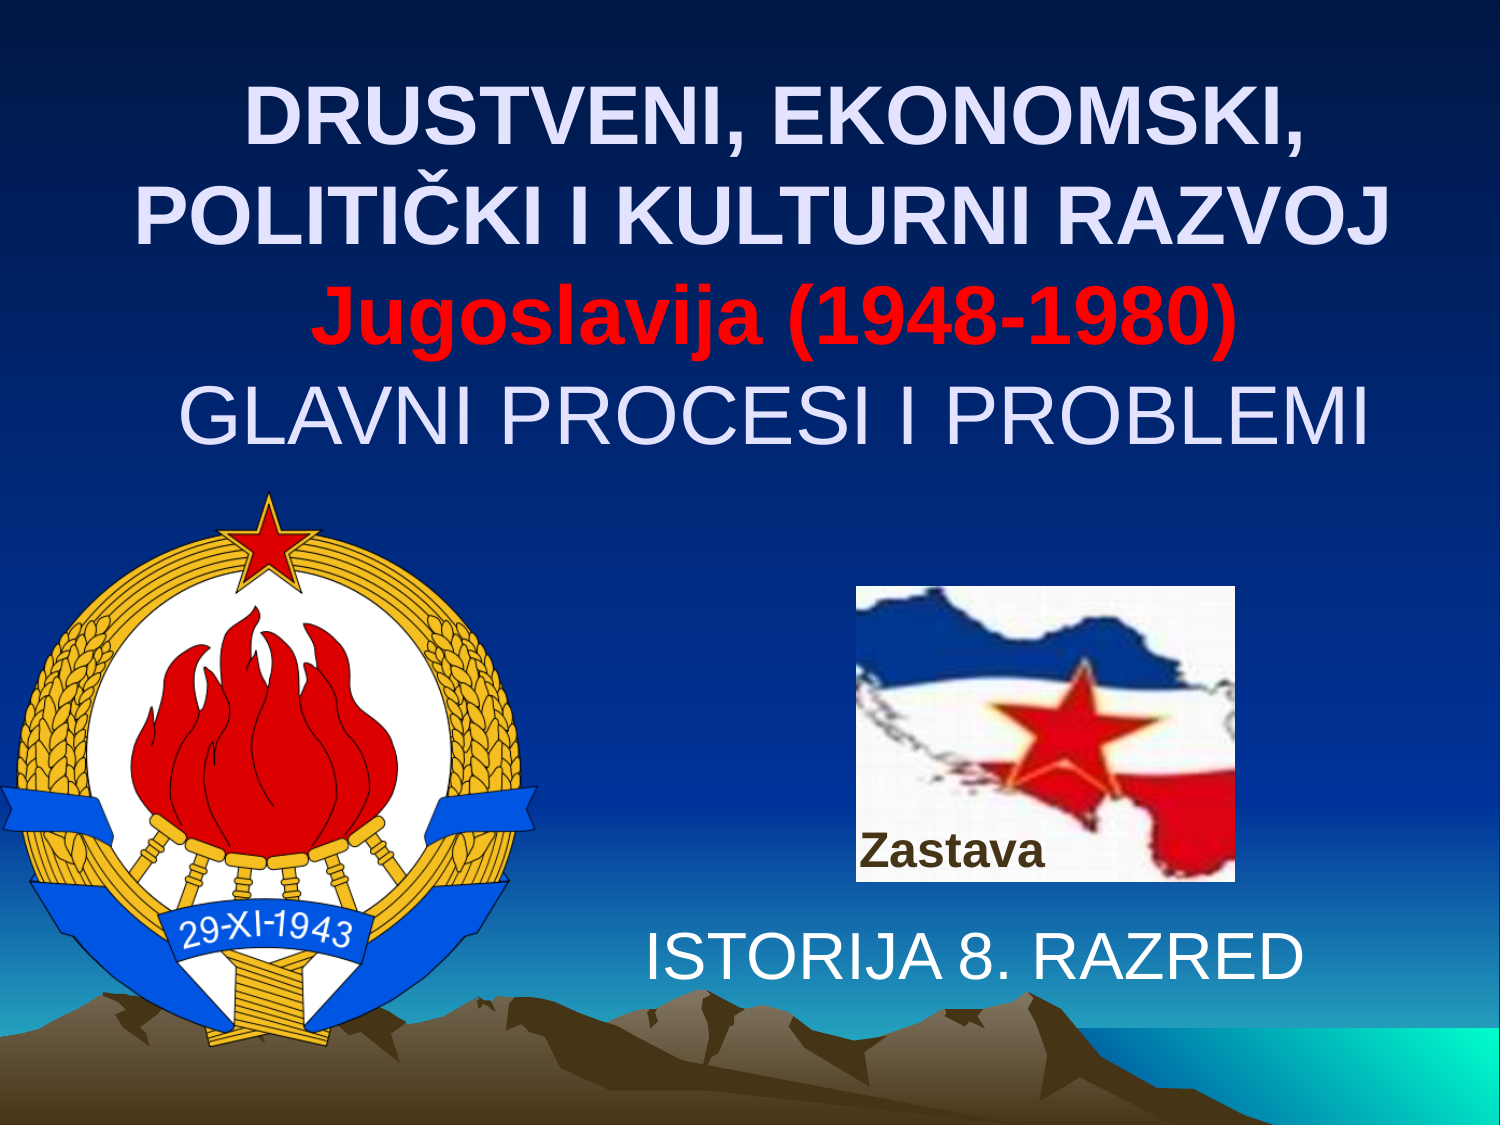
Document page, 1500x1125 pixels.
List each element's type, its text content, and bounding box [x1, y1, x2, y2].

subtitle ISTORIJA 8. RAZRED [449, 904, 1500, 1071]
text_box Zastava [844, 810, 851, 886]
title DRUSTVENI, EKONOMSKI, POLITIČKI I KULTURNI RAZVOJ Jugoslavija (1948-1980) GLAVNI PROCESI I PROBLEMI [100, 0, 1451, 622]
picture [0, 491, 538, 1048]
picture [855, 585, 1235, 882]
